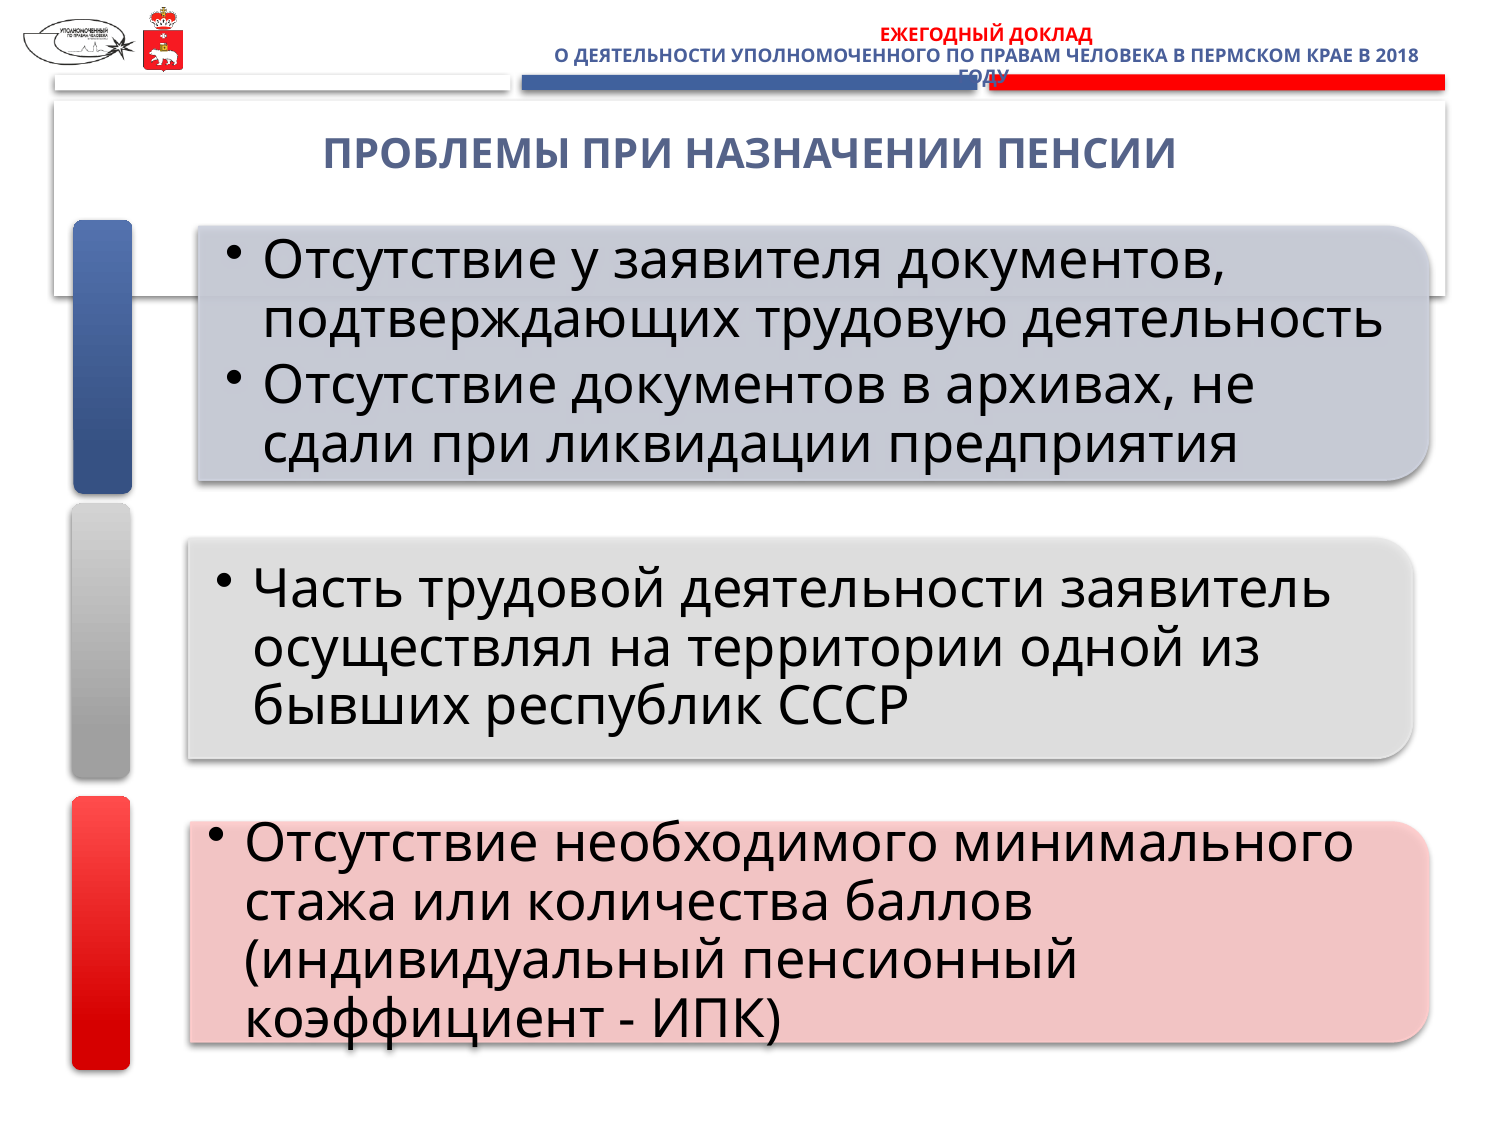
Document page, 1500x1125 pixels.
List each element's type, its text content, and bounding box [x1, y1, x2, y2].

picture [21, 16, 137, 73]
title ПРОБЛЕМЫ ПРИ НАЗНАЧЕНИИ ПЕНСИИ [71, 115, 1429, 185]
picture [142, 6, 184, 72]
text_box ЕЖЕГОДНЫЙ ДОКЛАД О ДЕЯТЕЛЬНОСТИ УПОЛНОМОЧЕННОГО ПО ПРАВАМ ЧЕЛОВЕКА В ПЕРМСКОМ КРАЕ В 2018 ГОДУ [525, 16, 1447, 72]
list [71, 219, 1429, 1071]
